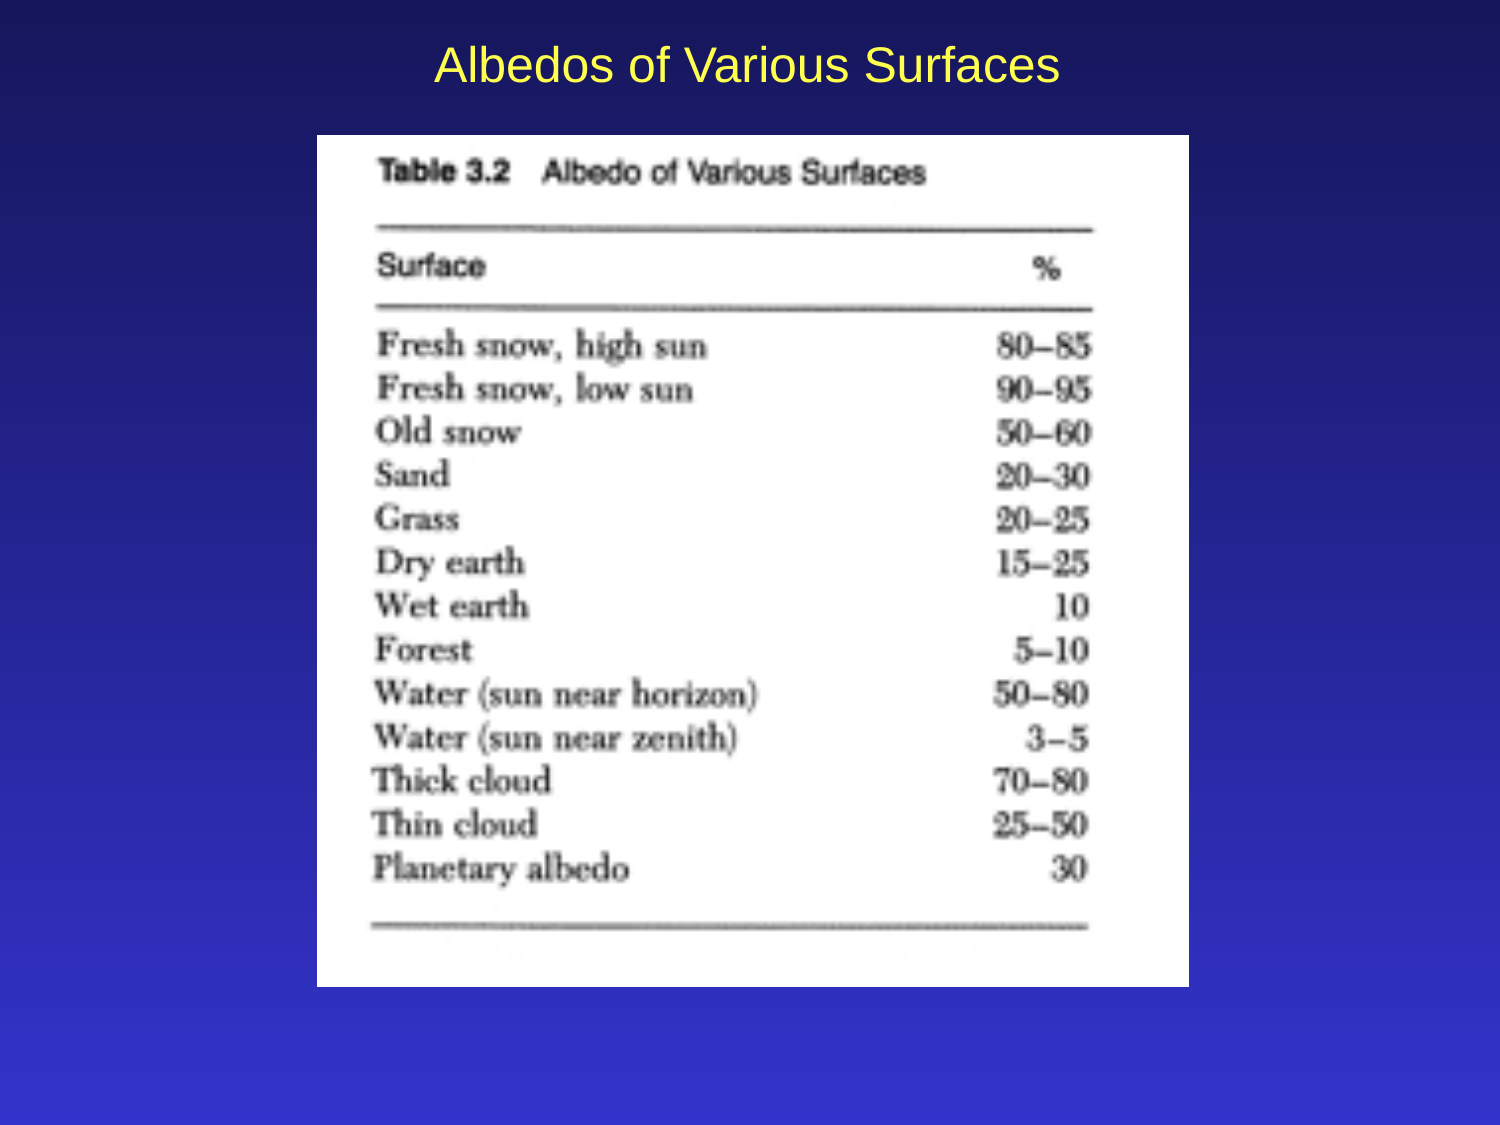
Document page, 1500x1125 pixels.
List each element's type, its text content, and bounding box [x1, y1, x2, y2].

text_box Albedos of Various Surfaces [419, 24, 1077, 100]
picture [317, 135, 1189, 987]
